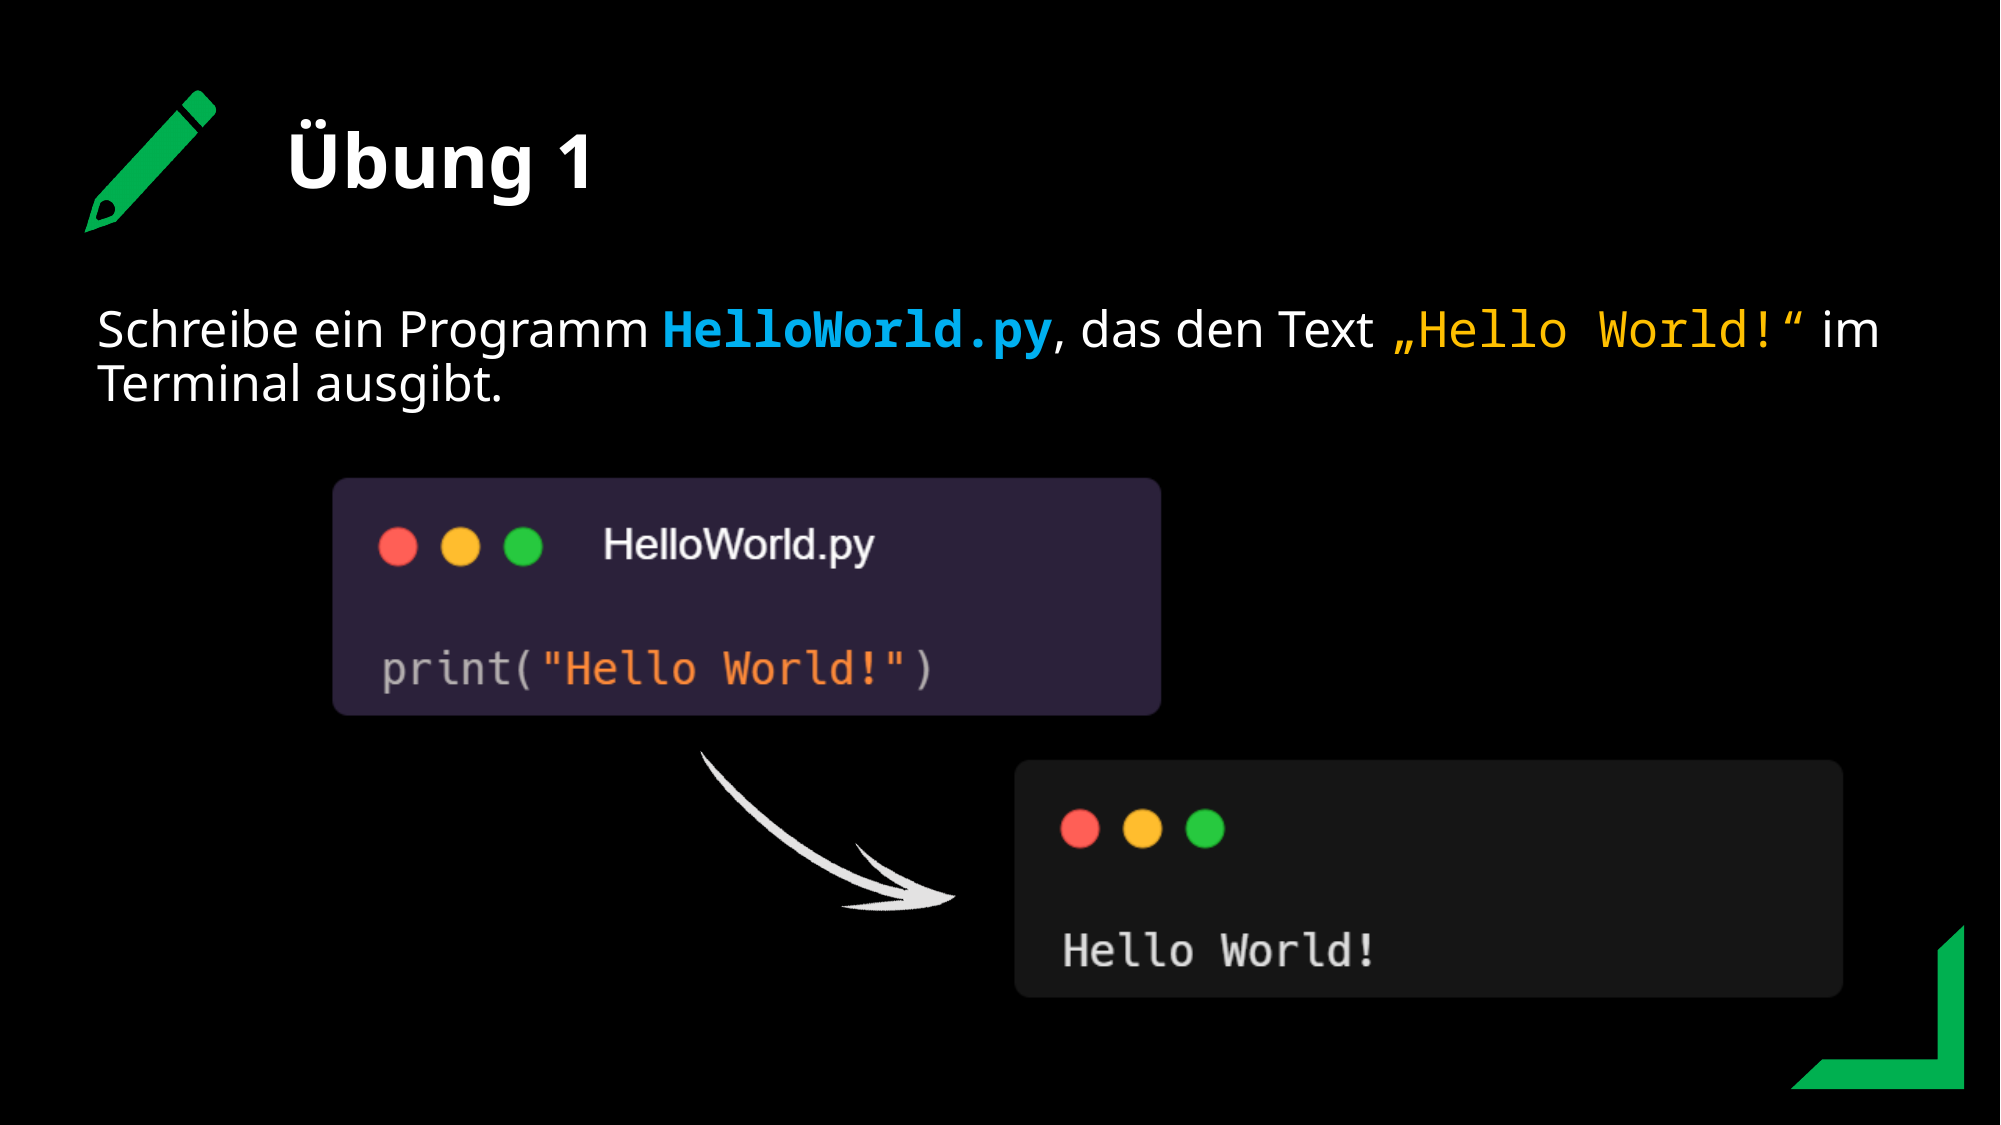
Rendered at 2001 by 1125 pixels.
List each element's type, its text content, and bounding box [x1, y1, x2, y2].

picture [71, 76, 229, 247]
list Schreibe ein Programm HelloWorld.py, das den Text „Hello World!“ im Terminal ausgibt. [83, 296, 1899, 1009]
list Übung 1 [271, 115, 1899, 222]
picture [308, 459, 1856, 1009]
